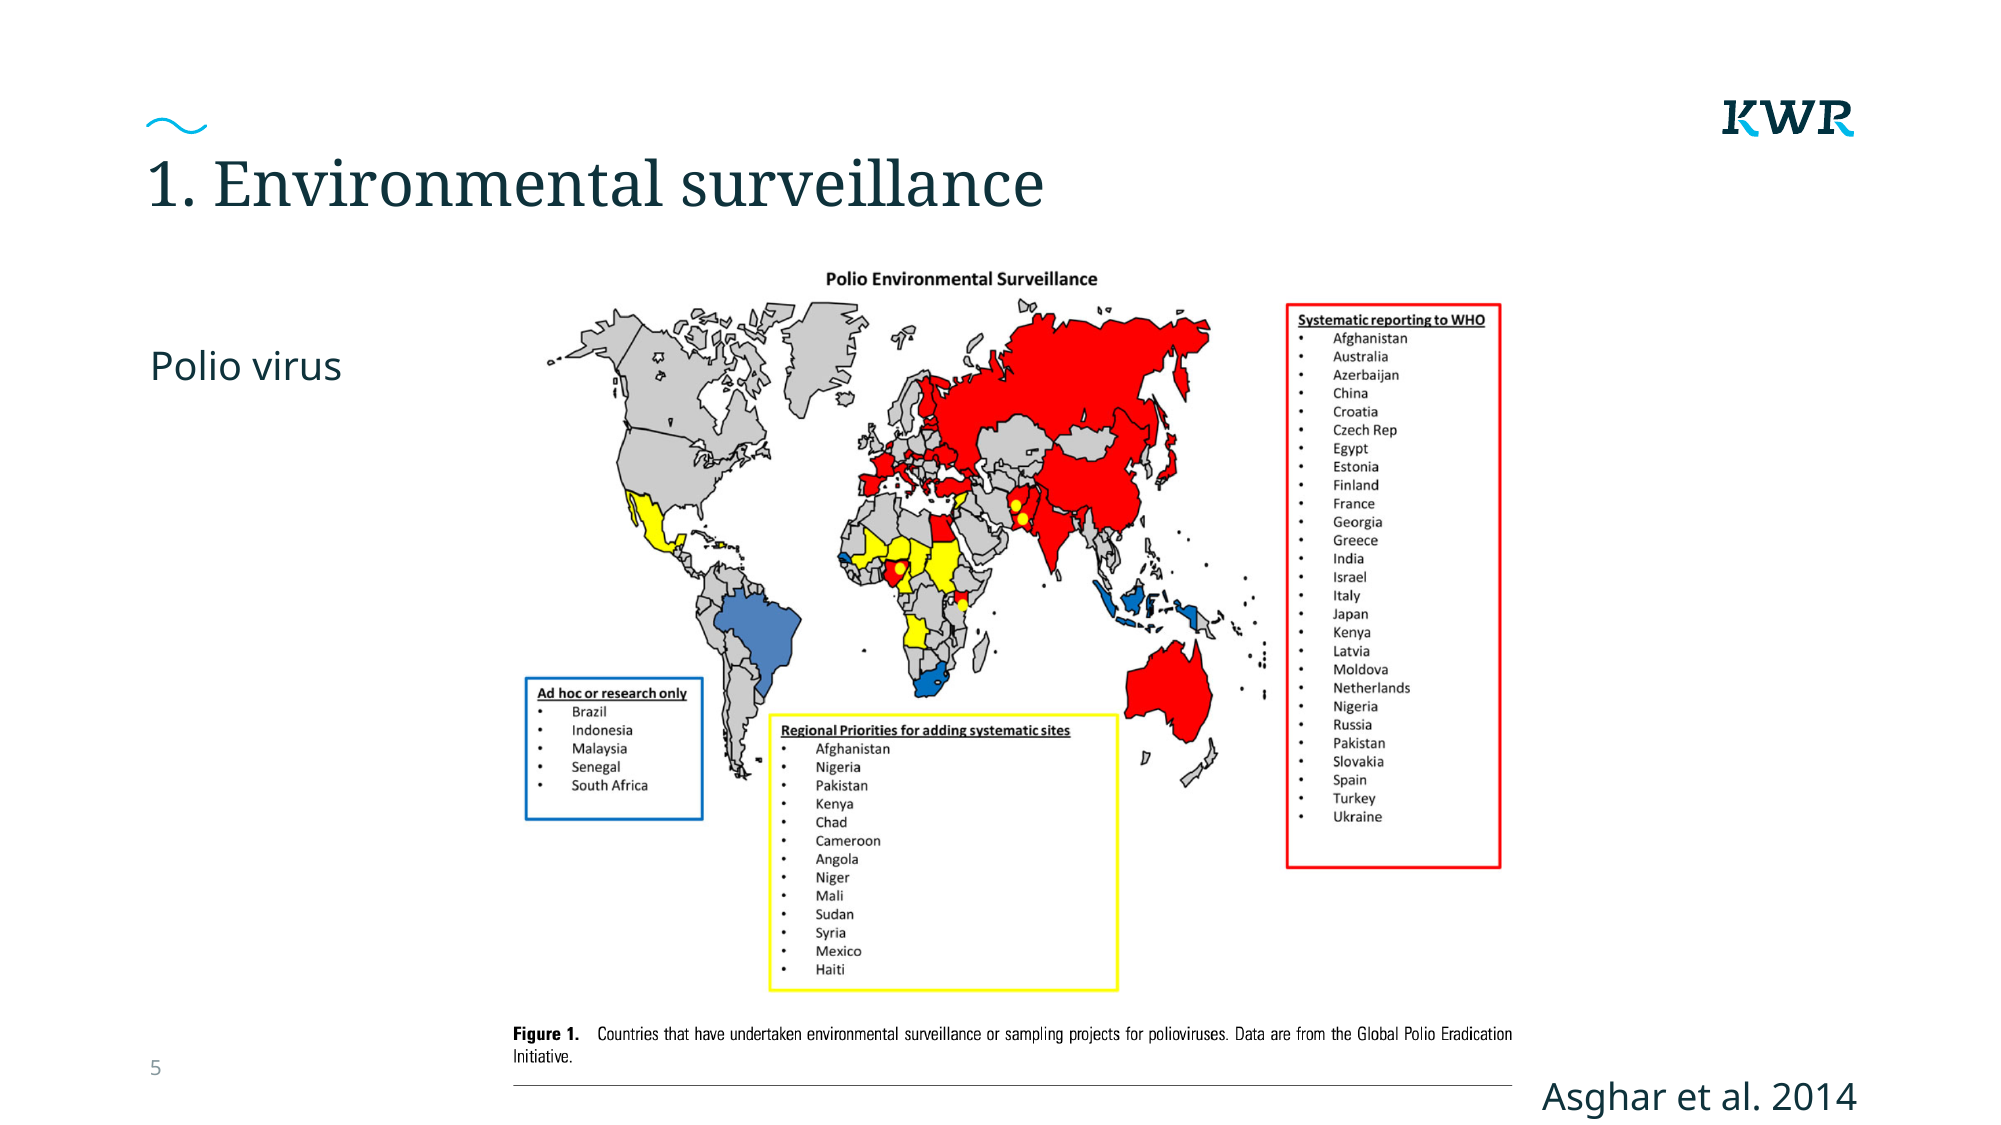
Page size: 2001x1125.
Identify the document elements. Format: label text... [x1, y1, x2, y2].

list Polio virus [149, 332, 454, 970]
text_box Asghar et al. 2014 [1542, 1073, 1858, 1119]
title 1. Environmental surveillance [146, 147, 1700, 309]
slide_number 5 [149, 1054, 214, 1097]
picture [459, 227, 1542, 1105]
